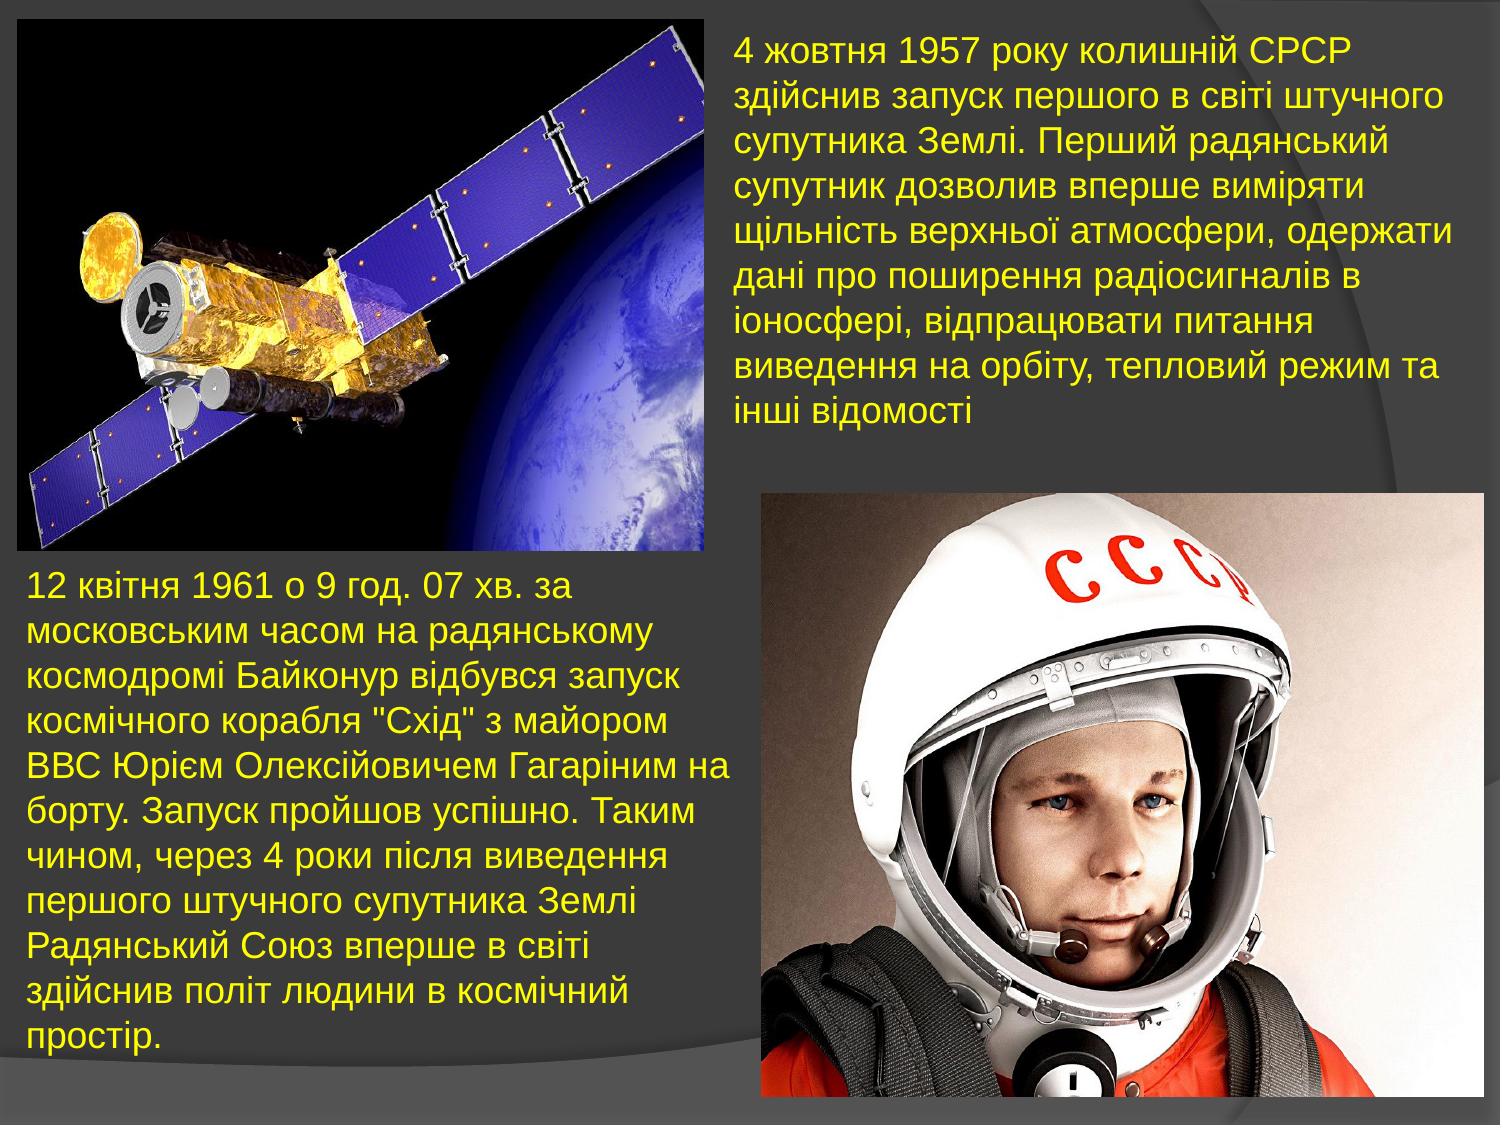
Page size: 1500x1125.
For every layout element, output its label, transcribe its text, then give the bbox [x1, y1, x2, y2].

picture [760, 493, 1484, 1097]
picture [17, 18, 704, 551]
text_box 4 жовтня 1957 року колишній СРСР здійснив запуск першого в світі штучного супутника Землі. Перший радянський супутник дозволив вперше виміряти щільність верхньої атмосфери, одержати дані про поширення радіосигналів в іоносфері, відпрацювати питання виведення на орбіту, тепловий режим та інші відомості [718, 19, 1469, 439]
text_box 12 квітня 1961 о 9 год. 07 хв. за московським часом на радянському космодромі Байконур відбувся запуск космічного корабля "Схід" з майором ВВС Юрієм Олексійовичем Гагаріним на борту. Запуск пройшов успішно. Таким чином, через 4 роки після виведення першого штучного супутника Землі Радянський Союз вперше в світі здійснив політ людини в космічний простір. [11, 553, 752, 1064]
